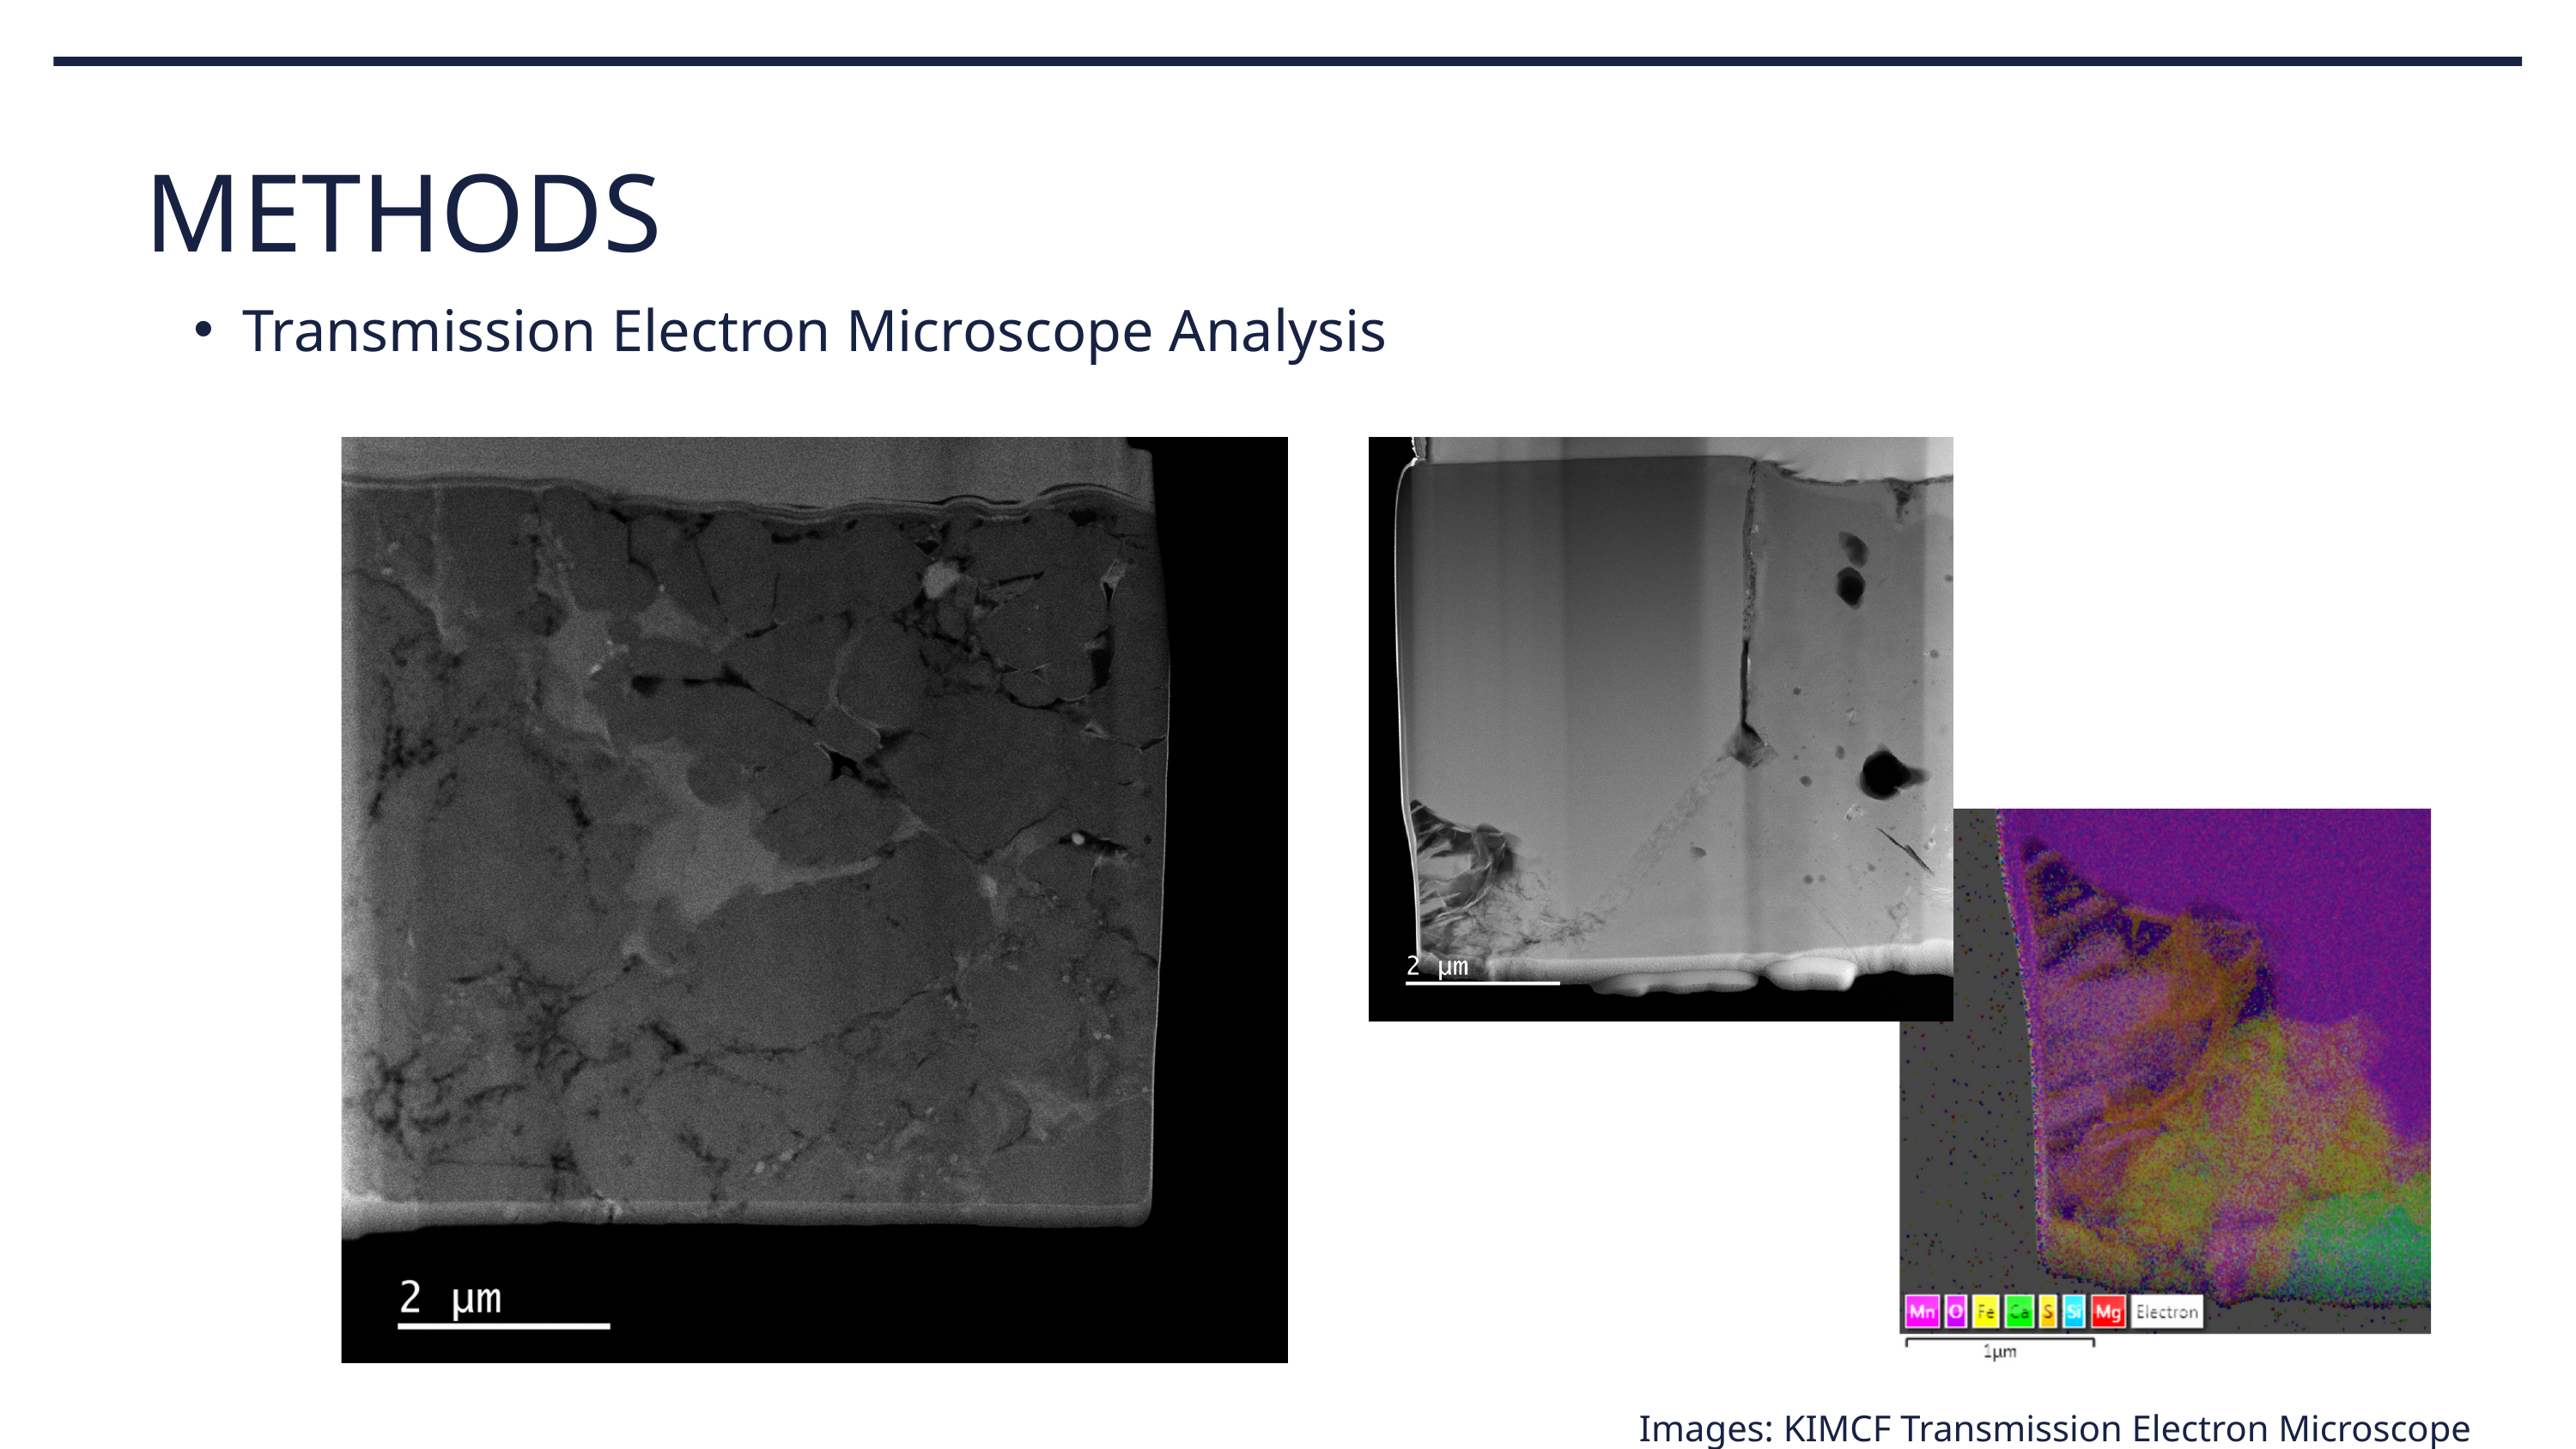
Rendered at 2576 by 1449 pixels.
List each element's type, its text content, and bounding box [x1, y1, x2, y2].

text_box Transmission Electron Microscope Analysis [144, 253, 1953, 445]
picture [341, 437, 1288, 1363]
text_box [53, 57, 2523, 66]
text_box METHODS [144, 144, 1639, 274]
text_box Images: KIMCF Transmission Electron Microscope [1639, 1405, 2576, 1449]
picture [1369, 437, 2432, 1363]
